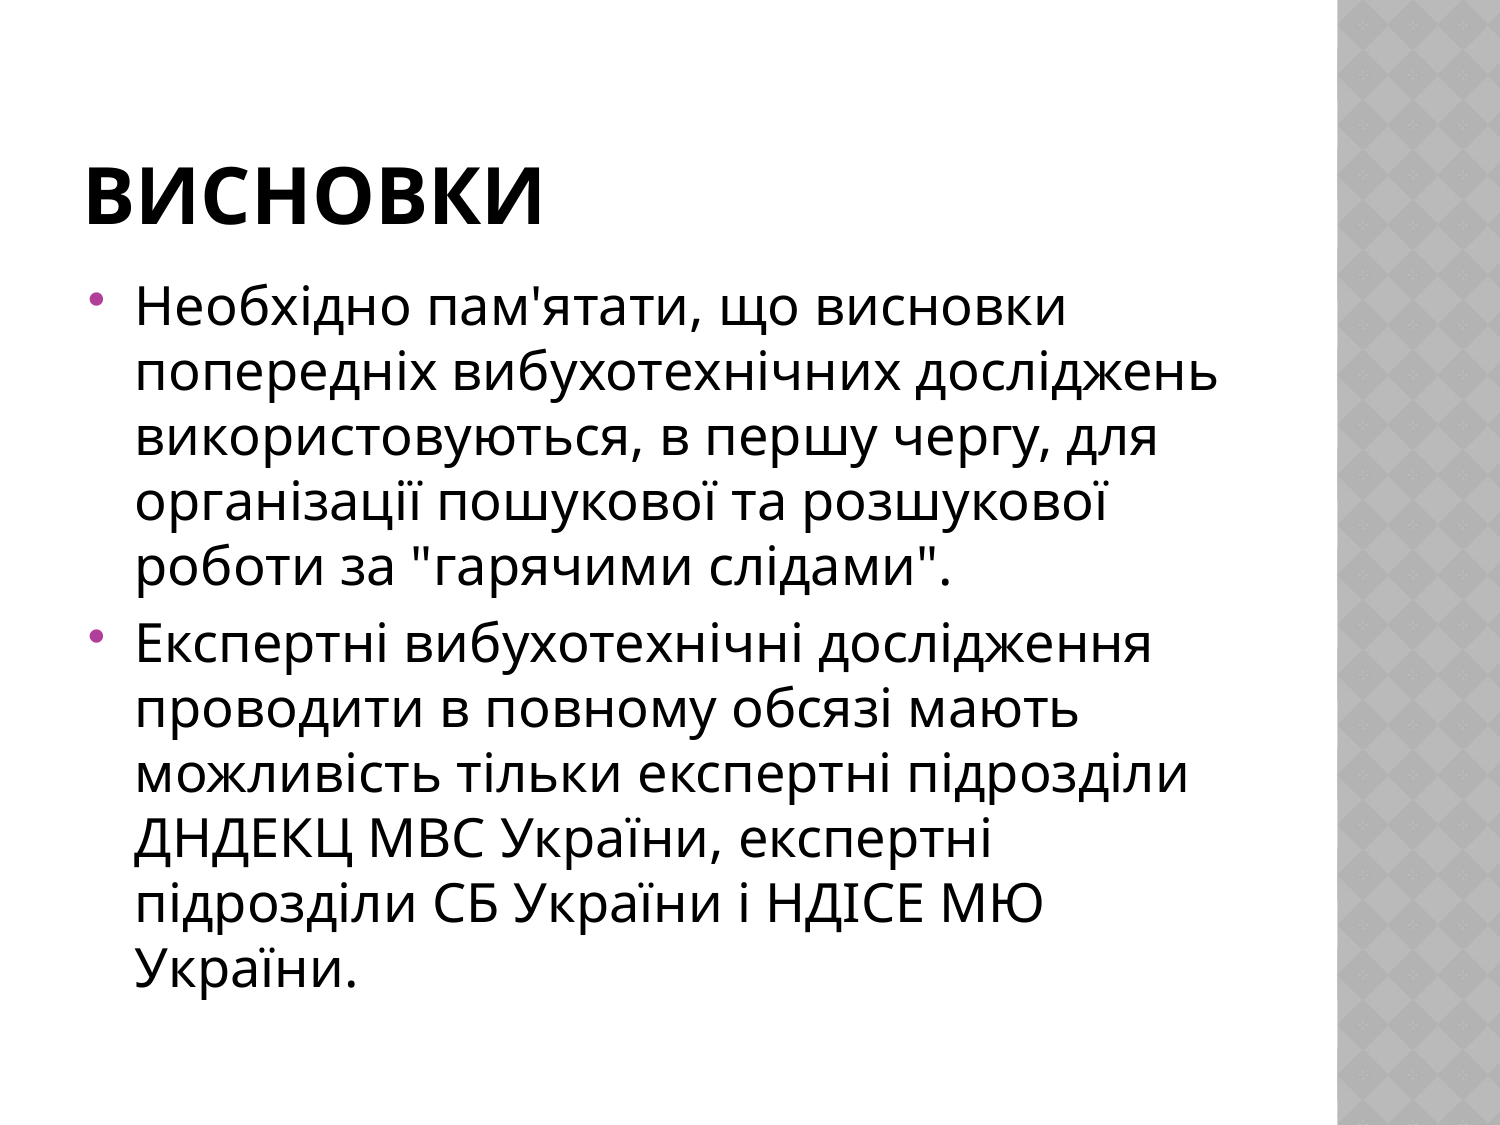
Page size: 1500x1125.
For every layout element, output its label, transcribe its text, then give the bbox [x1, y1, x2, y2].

title Висновки [75, 52, 1263, 240]
list Необхідно пам'ятати, що висновки попередніх вибухотехнічних досліджень використовуються, в першу чергу, для організації пошукової та розшукової роботи за "гарячими слідами". Експертні вибухотехнічні дослідження проводити в повному обсязі мають можливість тільки експертні підрозділи ДНДЕКЦ МВС України, експертні підрозділи СБ України і НДІСЕ МЮ України. [75, 264, 1263, 1059]
